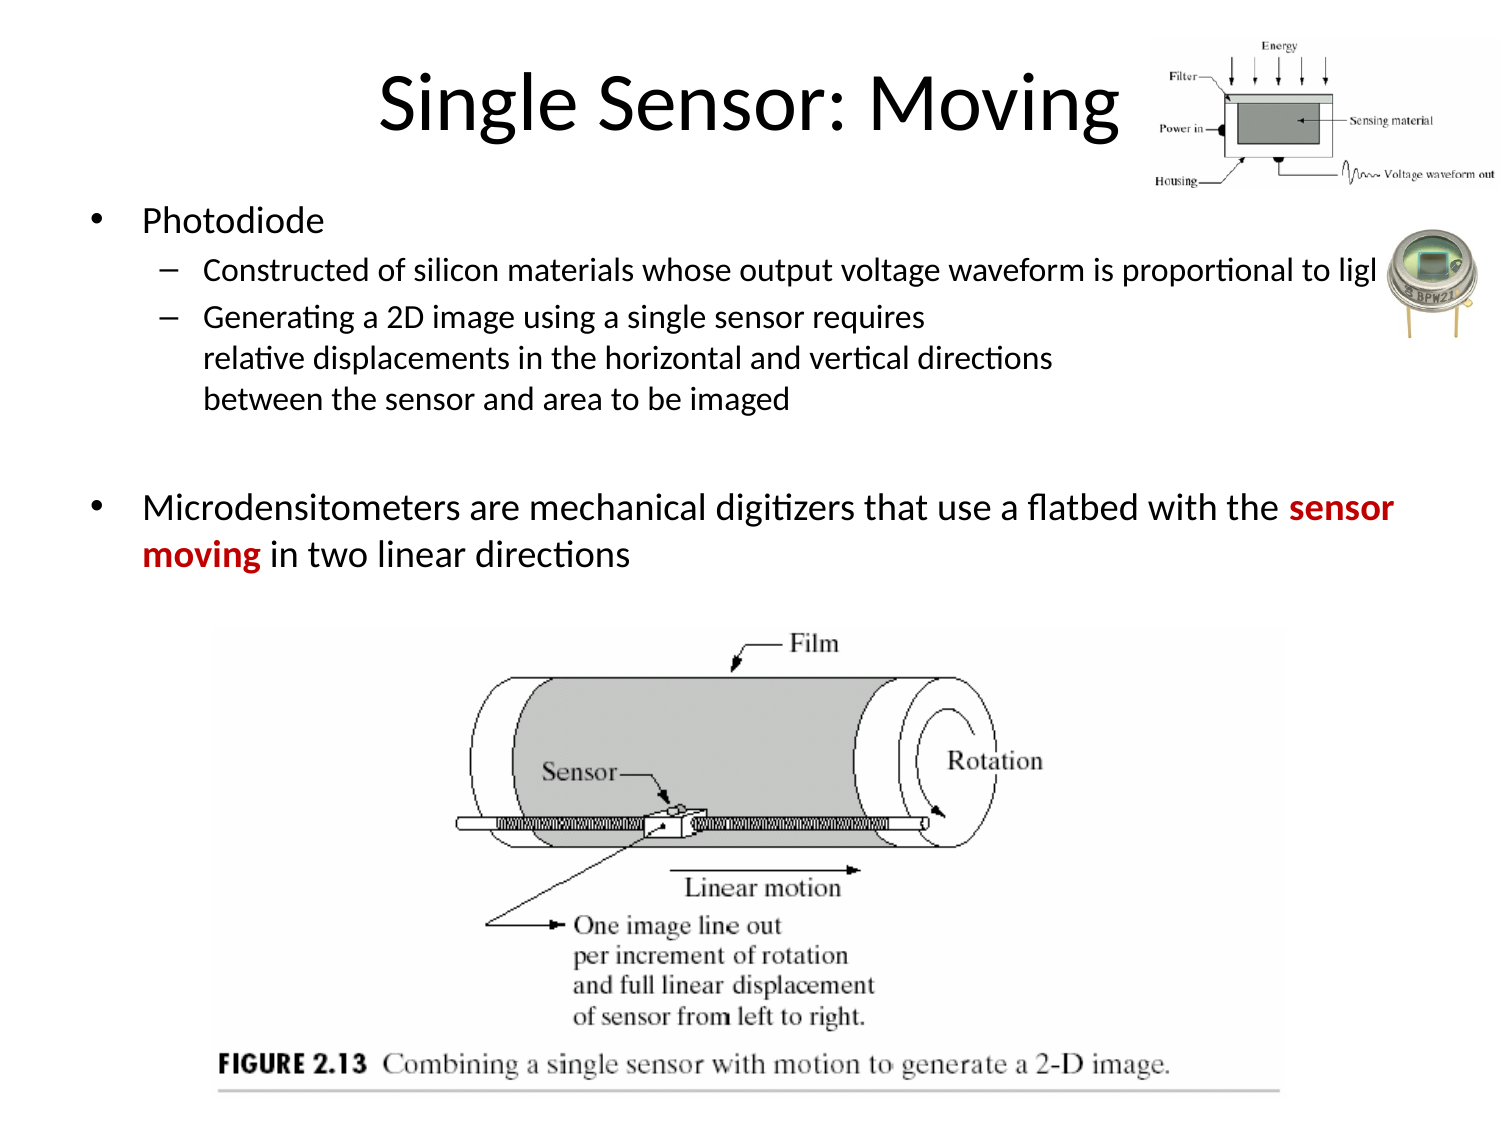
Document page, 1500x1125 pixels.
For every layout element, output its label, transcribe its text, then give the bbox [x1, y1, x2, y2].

list Photodiode Constructed of silicon materials whose output voltage waveform is proportional to light Generating a 2D image using a single sensor requires relative displacements in the horizontal and vertical directions between the sensor and area to be imaged Microdensitometers are mechanical digitizers that use a flatbed with the sensor moving in two linear directions [75, 187, 1425, 600]
picture [1150, 37, 1500, 188]
title Single Sensor: Moving [75, 45, 1145, 150]
picture [1375, 226, 1489, 340]
picture [212, 624, 1288, 1102]
